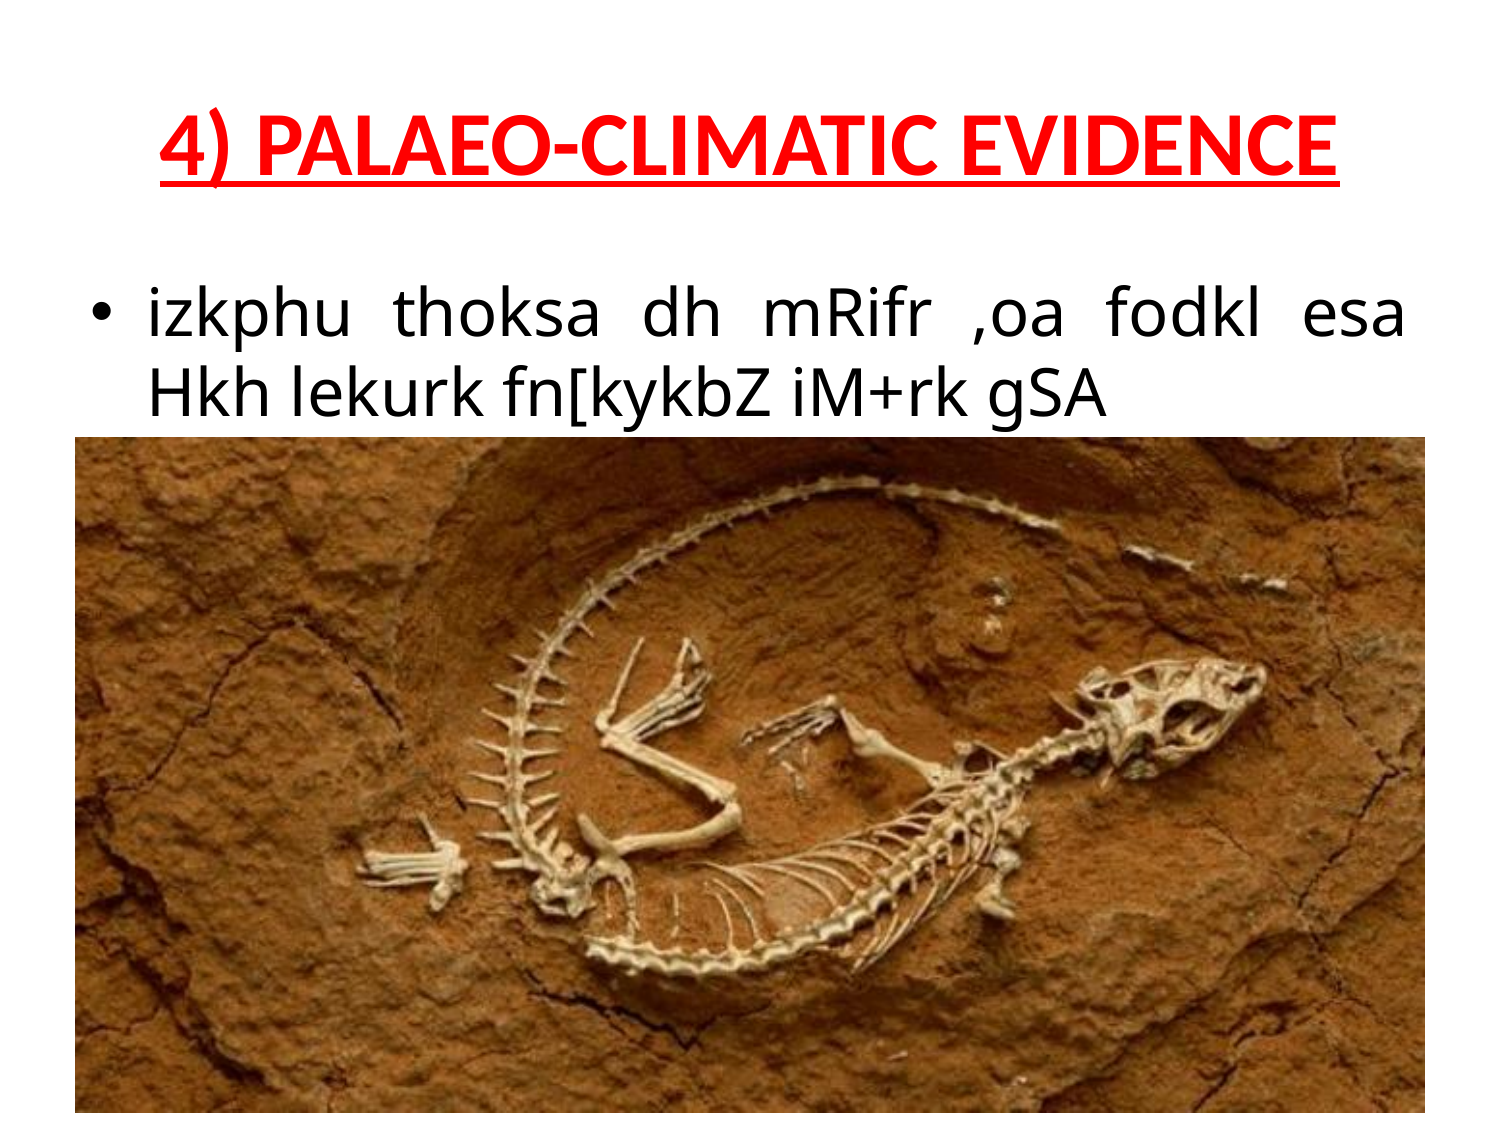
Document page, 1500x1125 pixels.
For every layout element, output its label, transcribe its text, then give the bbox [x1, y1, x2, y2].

title 4) PALAEO-CLIMATIC EVIDENCE [75, 45, 1425, 233]
list izkphu thoksa dh mRifr ,oa fodkl esa Hkh lekurk fn[kykbZ iM+rk gSA [75, 262, 1425, 436]
picture [74, 437, 1426, 1113]
